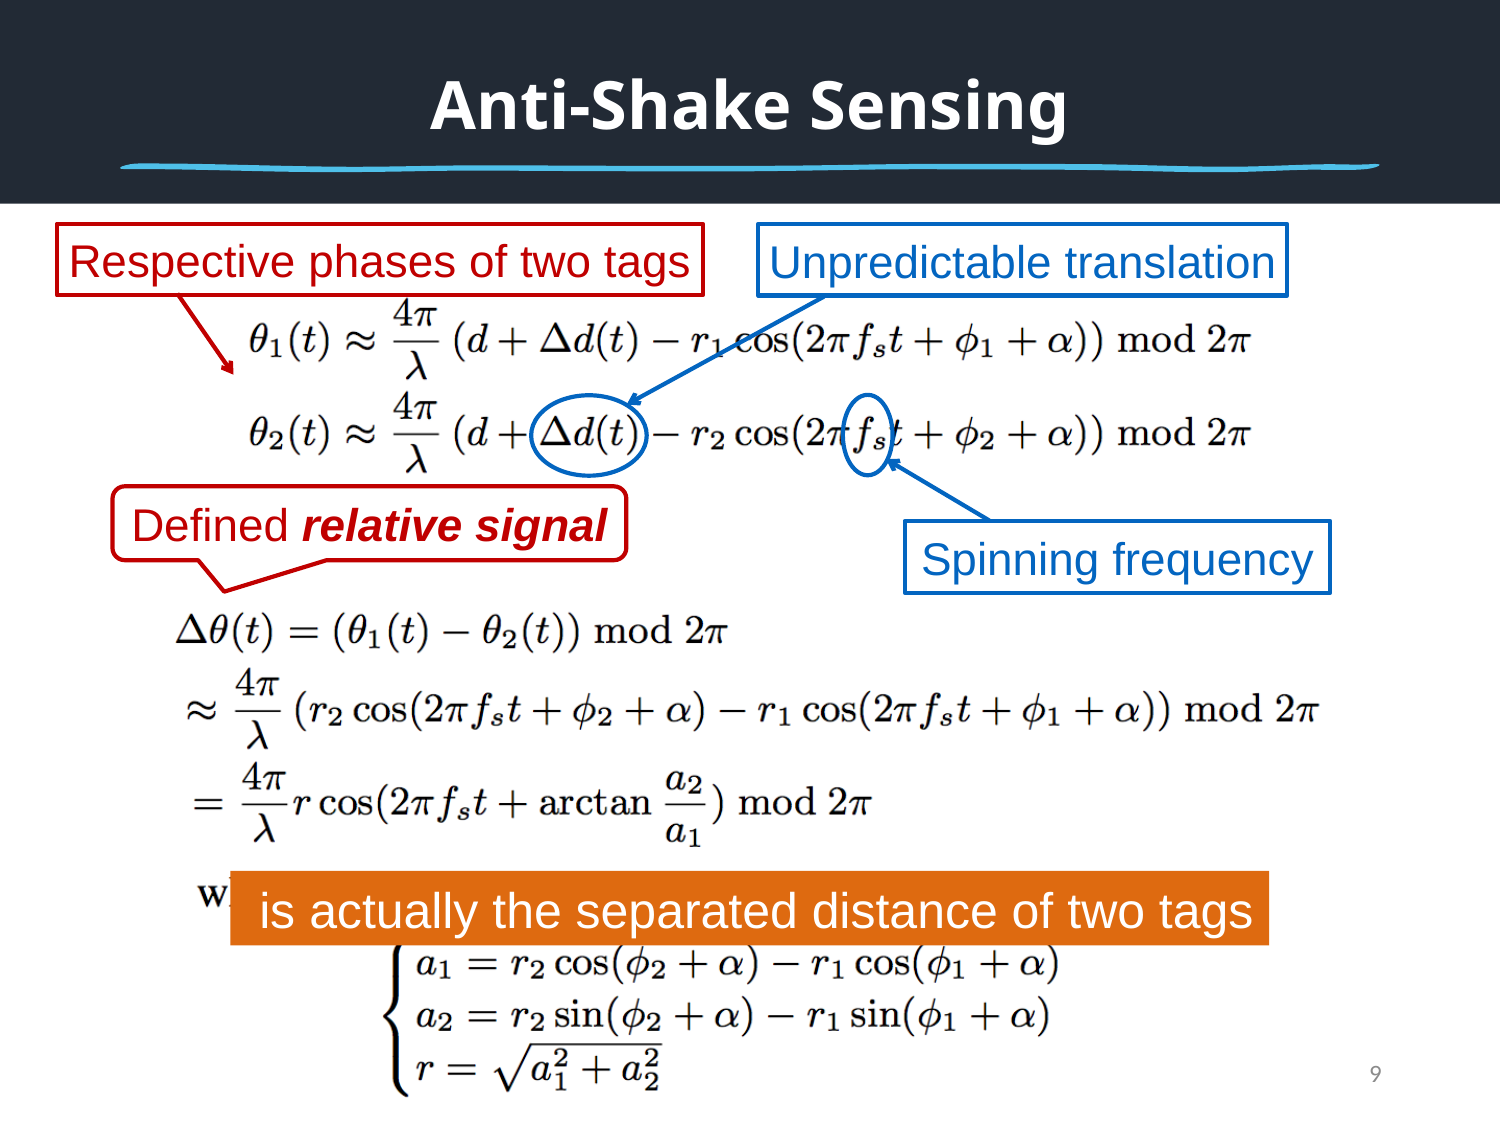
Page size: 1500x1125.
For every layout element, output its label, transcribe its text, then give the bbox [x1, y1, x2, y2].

title Anti-Shake Sensing [120, 41, 1380, 165]
text_box [120, 163, 1380, 173]
text_box Spinning frequency [903, 489, 1332, 590]
text_box Respective phases of two tags [55, 222, 705, 372]
text_box Unpredictable translation [756, 222, 1289, 298]
text_box [0, 0, 1500, 206]
text_box Defined relative signal [110, 484, 629, 589]
slide_number 9 [1338, 1042, 1397, 1103]
picture [231, 289, 1268, 484]
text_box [169, 596, 1331, 1104]
